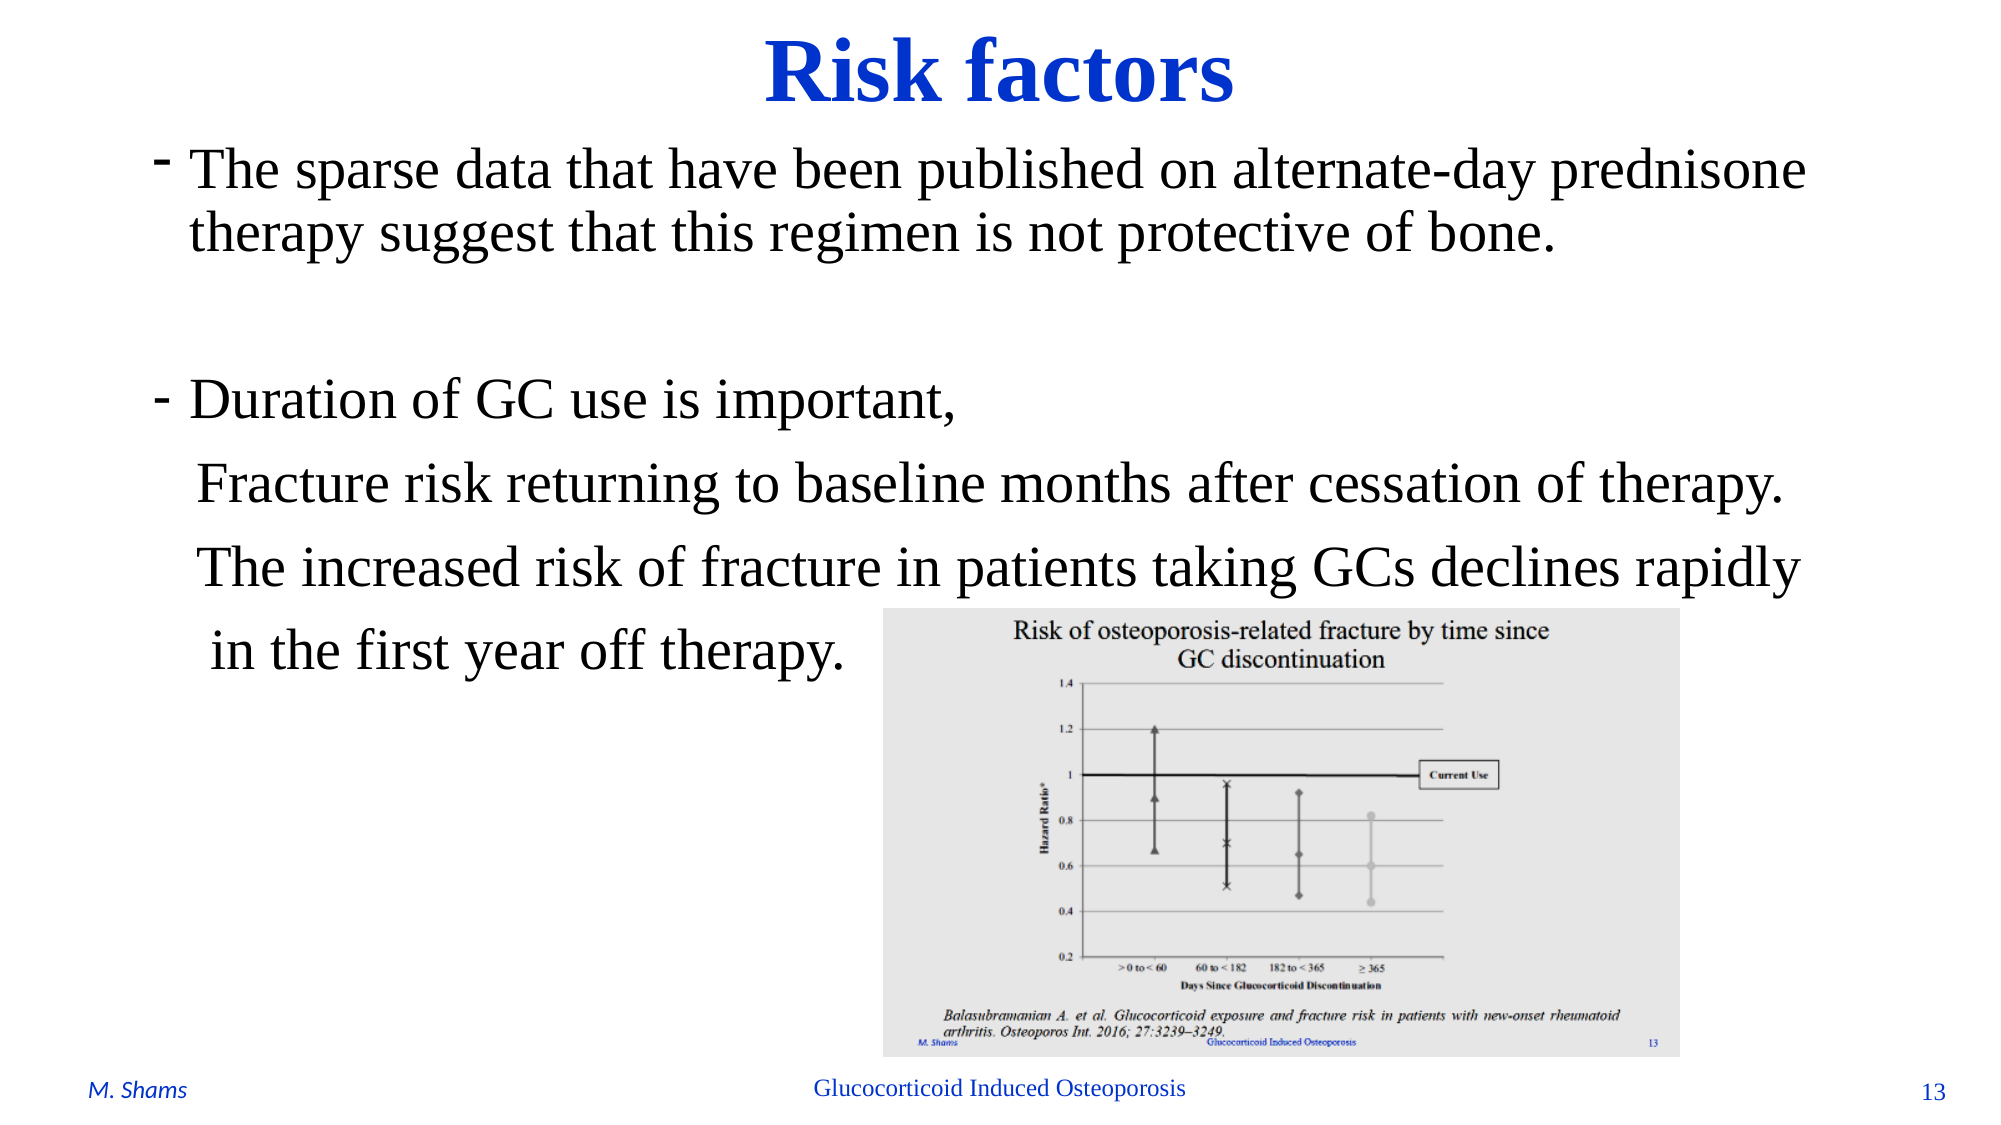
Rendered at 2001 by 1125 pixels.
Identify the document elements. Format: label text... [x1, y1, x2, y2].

footer Glucocorticoid Induced Osteoporosis [662, 1056, 1338, 1117]
list The sparse data that have been published on alternate-day prednisone therapy suggest that this regimen is not protective of bone. Duration of GC use is important, Fracture risk returning to baseline months after cessation of therapy. The increased risk of fracture in patients taking GCs declines rapidly in the first year off therapy. [137, 130, 1863, 959]
slide_number M. Shams [72, 1059, 292, 1119]
slide_number 13 [1828, 1065, 1961, 1115]
title Risk factors [137, 12, 1863, 130]
picture [883, 608, 1680, 1057]
